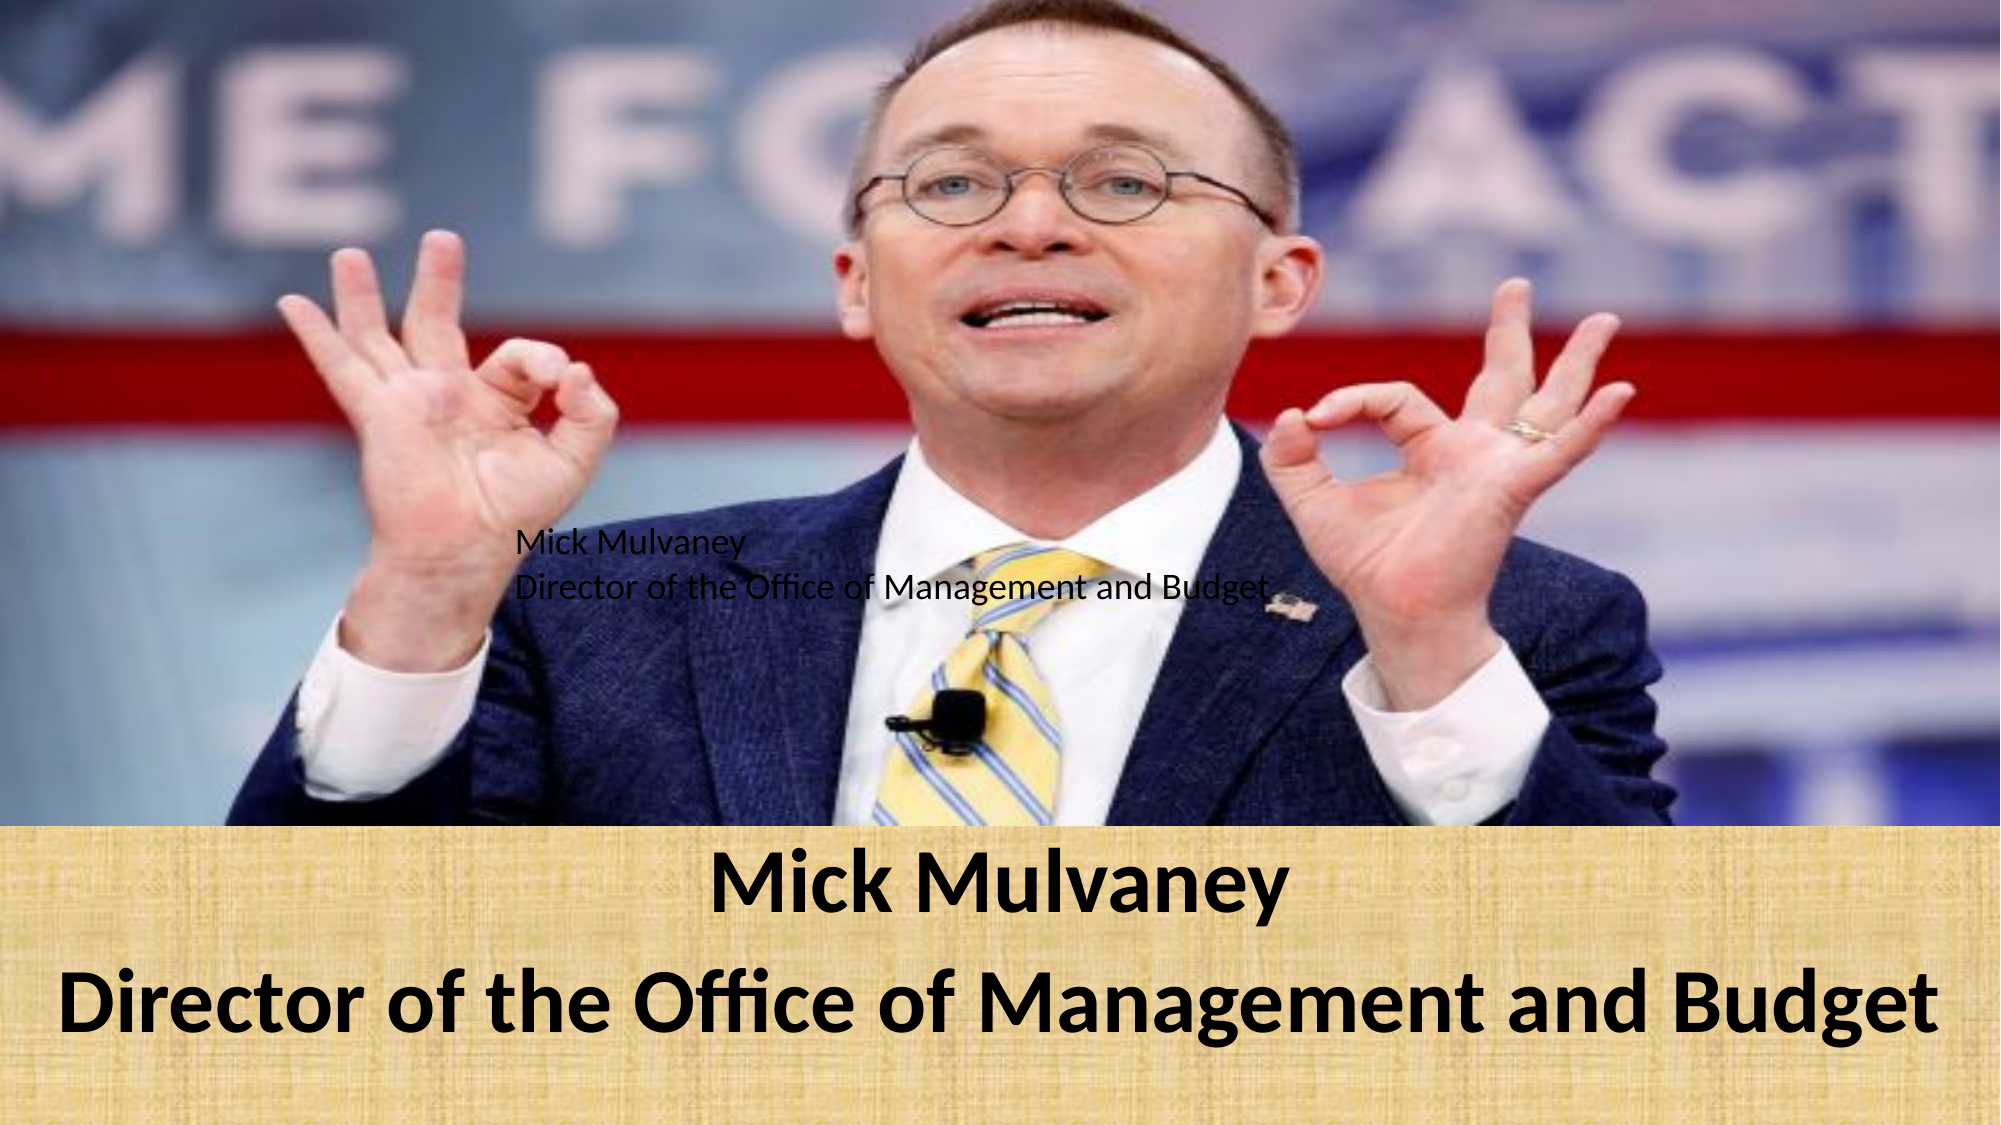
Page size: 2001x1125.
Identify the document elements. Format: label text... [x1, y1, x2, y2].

subtitle Mick Mulvaney Director of the Office of Management and Budget [0, 826, 2000, 1125]
picture [0, 0, 2001, 1125]
